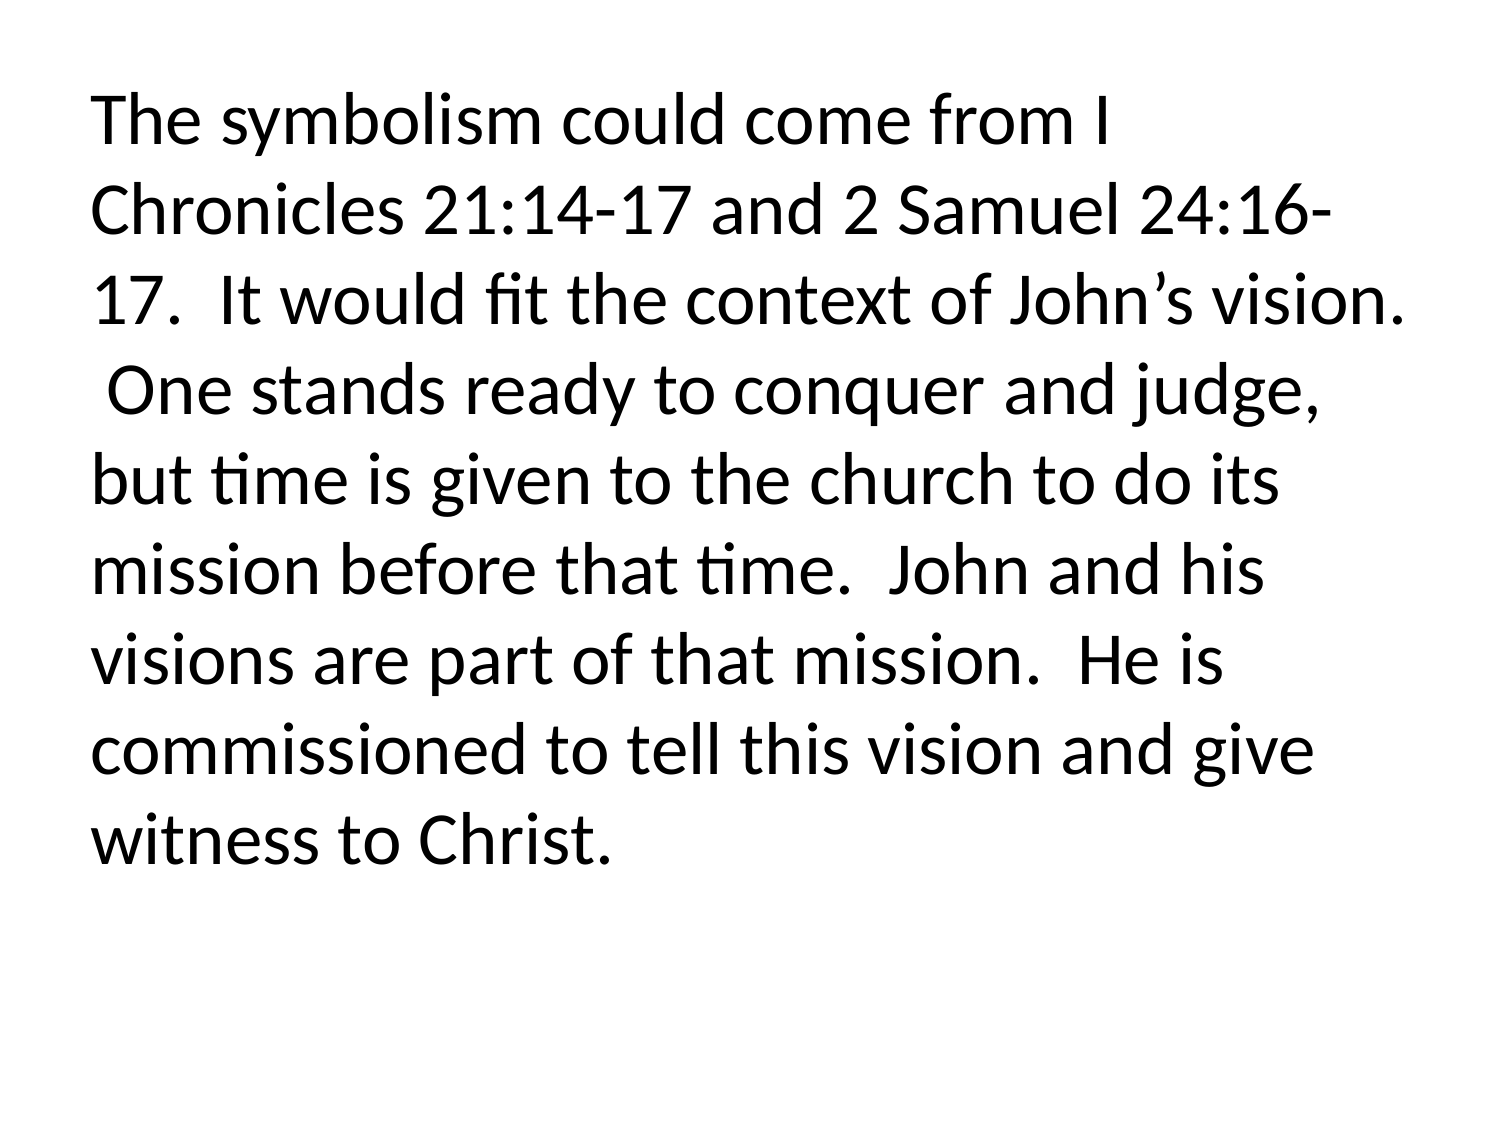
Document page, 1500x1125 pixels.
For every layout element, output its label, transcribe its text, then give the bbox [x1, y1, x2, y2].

list The symbolism could come from I Chronicles 21:14-17 and 2 Samuel 24:16-17. It would fit the context of John’s vision. One stands ready to conquer and judge, but time is given to the church to do its mission before that time. John and his visions are part of that mission. He is commissioned to tell this vision and give witness to Christ. [75, 62, 1425, 1005]
